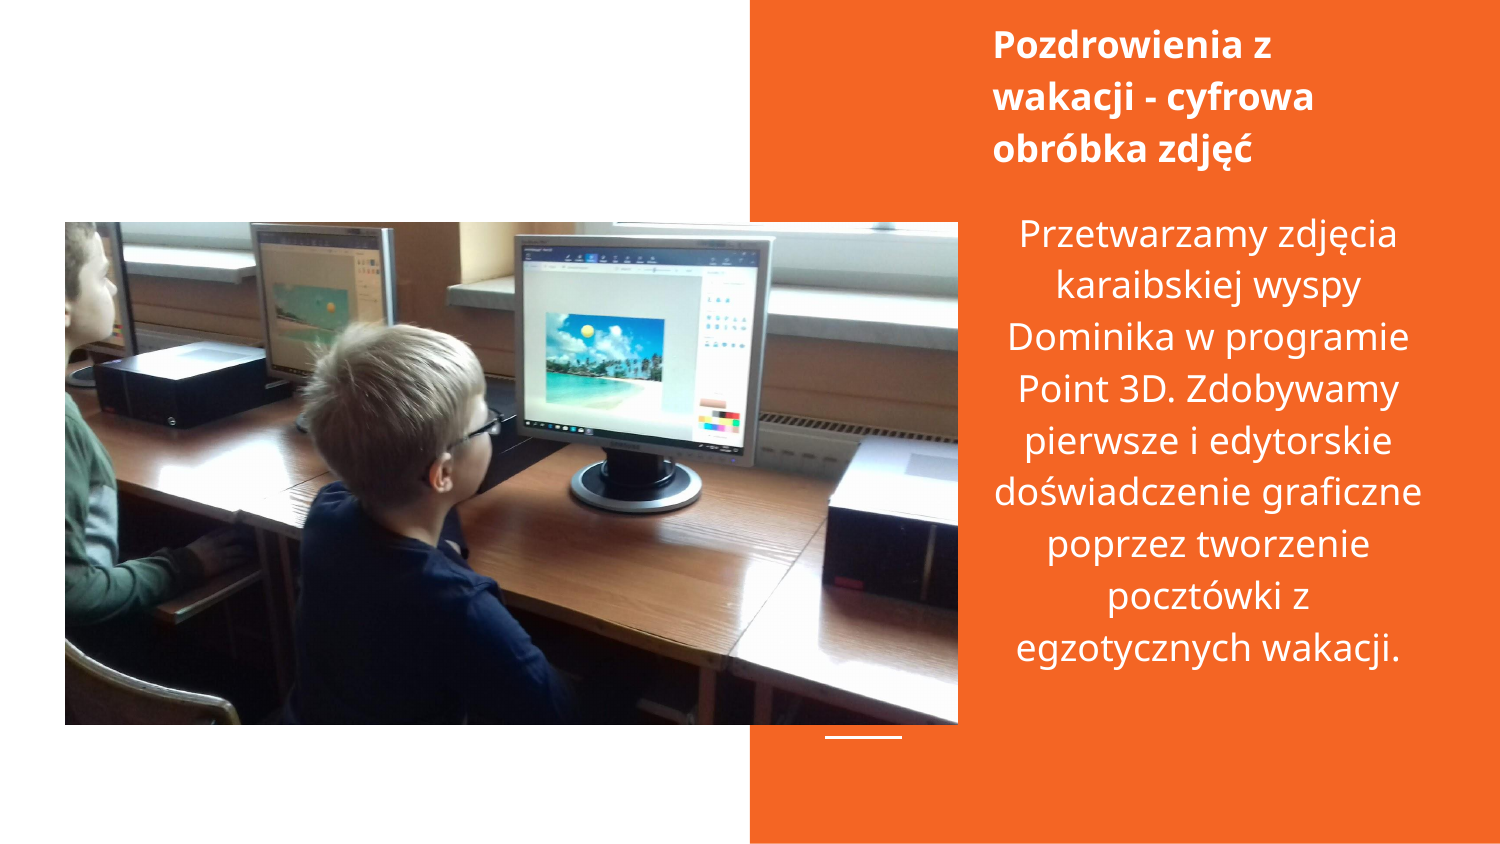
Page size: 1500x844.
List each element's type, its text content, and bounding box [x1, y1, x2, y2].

list Pozdrowienia z wakacji - cyfrowa obróbka zdjęć Przetwarzamy zdjęcia karaibskiej wyspy Dominika w programie Point 3D. Zdobywamy pierwsze i edytorskie doświadczenie graficzne poprzez tworzenie pocztówki z egzotycznych wakacji. [977, 118, 1440, 565]
picture [64, 222, 959, 726]
